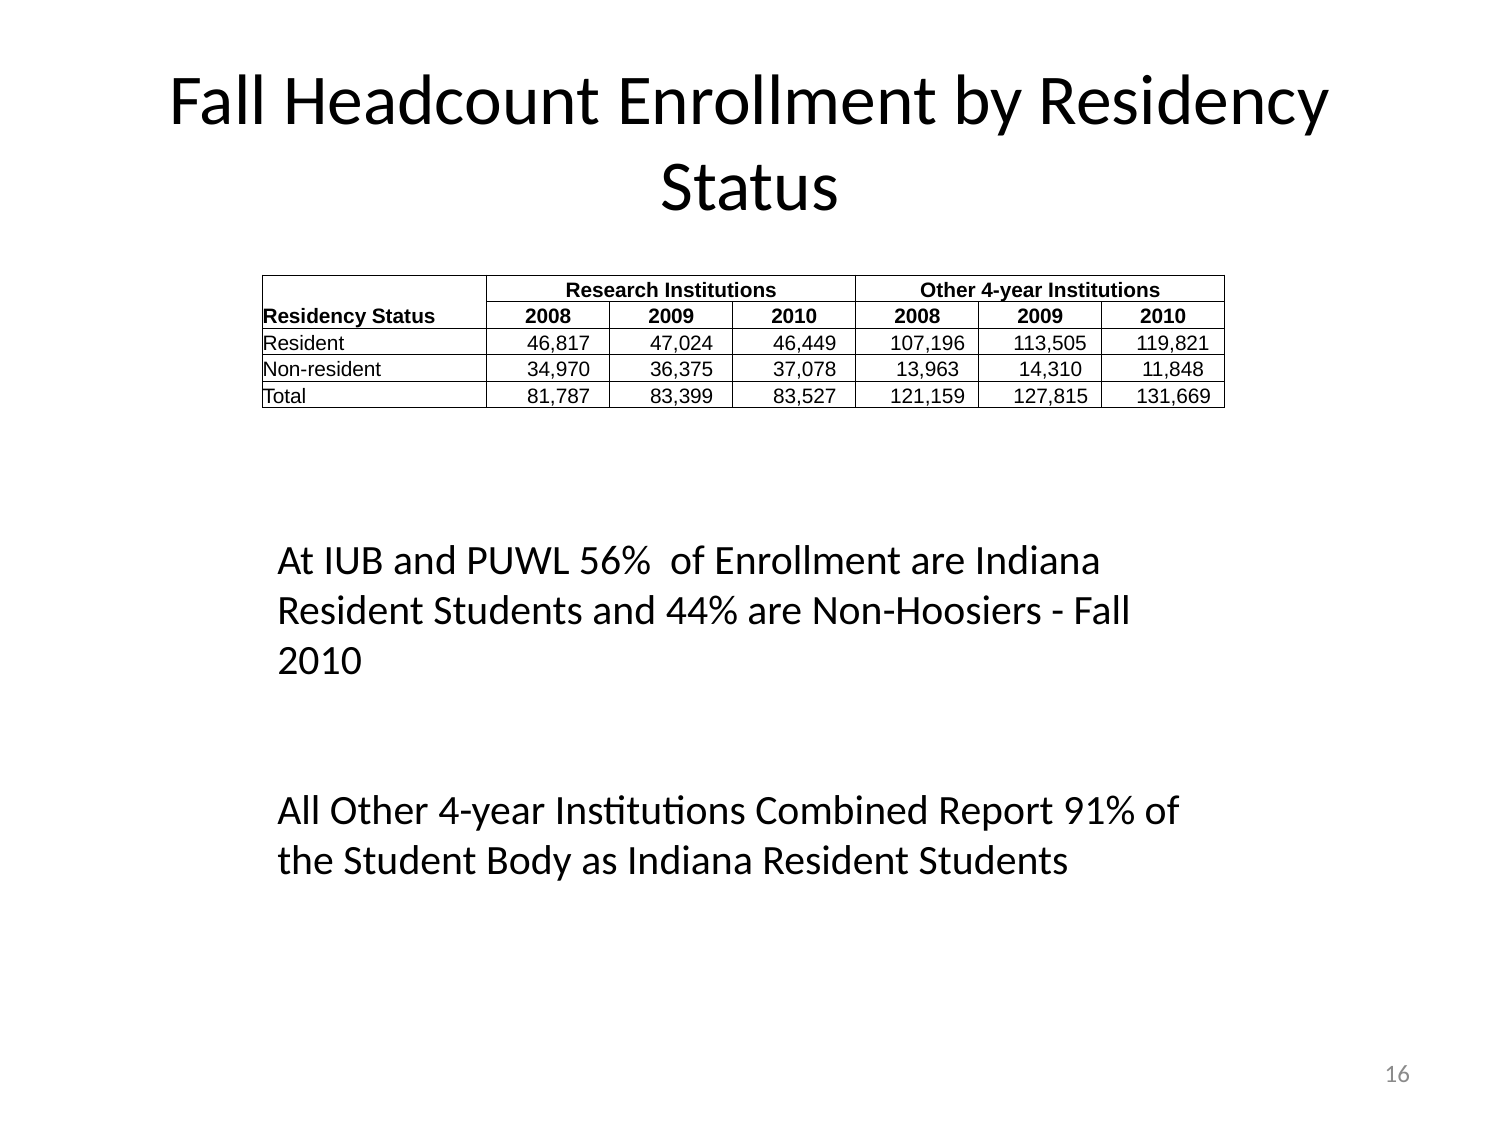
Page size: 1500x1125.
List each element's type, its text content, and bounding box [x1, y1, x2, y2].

table_cell 83,399 [610, 382, 732, 407]
title Fall Headcount Enrollment by Residency Status [75, 45, 1425, 233]
table_cell 2010 [1102, 302, 1224, 328]
table_cell Non-resident [263, 355, 486, 381]
table_header Research Institutions [487, 276, 855, 301]
table_cell 131,669 [1102, 382, 1224, 407]
table_cell 127,815 [979, 382, 1101, 407]
table_cell Resident [263, 329, 486, 354]
table_cell 46,449 [733, 329, 855, 354]
table_cell 11,848 [1102, 355, 1224, 381]
table_cell 121,159 [856, 382, 978, 407]
table_cell Total [263, 382, 486, 407]
table_cell 13,963 [856, 355, 978, 381]
text_box At IUB and PUWL 56% of Enrollment are Indiana Resident Students and 44% are Non-Hoosiers - Fall 2010 All Other 4-year Institutions Combined Report 91% of the Student Body as Indiana Resident Students [262, 525, 1200, 890]
table_cell 113,505 [979, 329, 1101, 354]
table_cell 81,787 [487, 382, 609, 407]
table_cell 2010 [733, 302, 855, 328]
slide_number 16 [1074, 1042, 1425, 1103]
table_cell 2008 [487, 302, 609, 328]
table_cell 107,196 [856, 329, 978, 354]
table_cell 2008 [856, 302, 978, 328]
table_header Other 4-year Institutions [856, 276, 1224, 301]
table_cell 36,375 [610, 355, 732, 381]
table_cell 119,821 [1102, 329, 1224, 354]
table_header Residency Status [263, 276, 486, 328]
table_cell 46,817 [487, 329, 609, 354]
table_cell 47,024 [610, 329, 732, 354]
table_cell 2009 [610, 302, 732, 328]
table_cell 34,970 [487, 355, 609, 381]
table_cell 37,078 [733, 355, 855, 381]
table_cell 14,310 [979, 355, 1101, 381]
table_cell 83,527 [733, 382, 855, 407]
table_cell 2009 [979, 302, 1101, 328]
